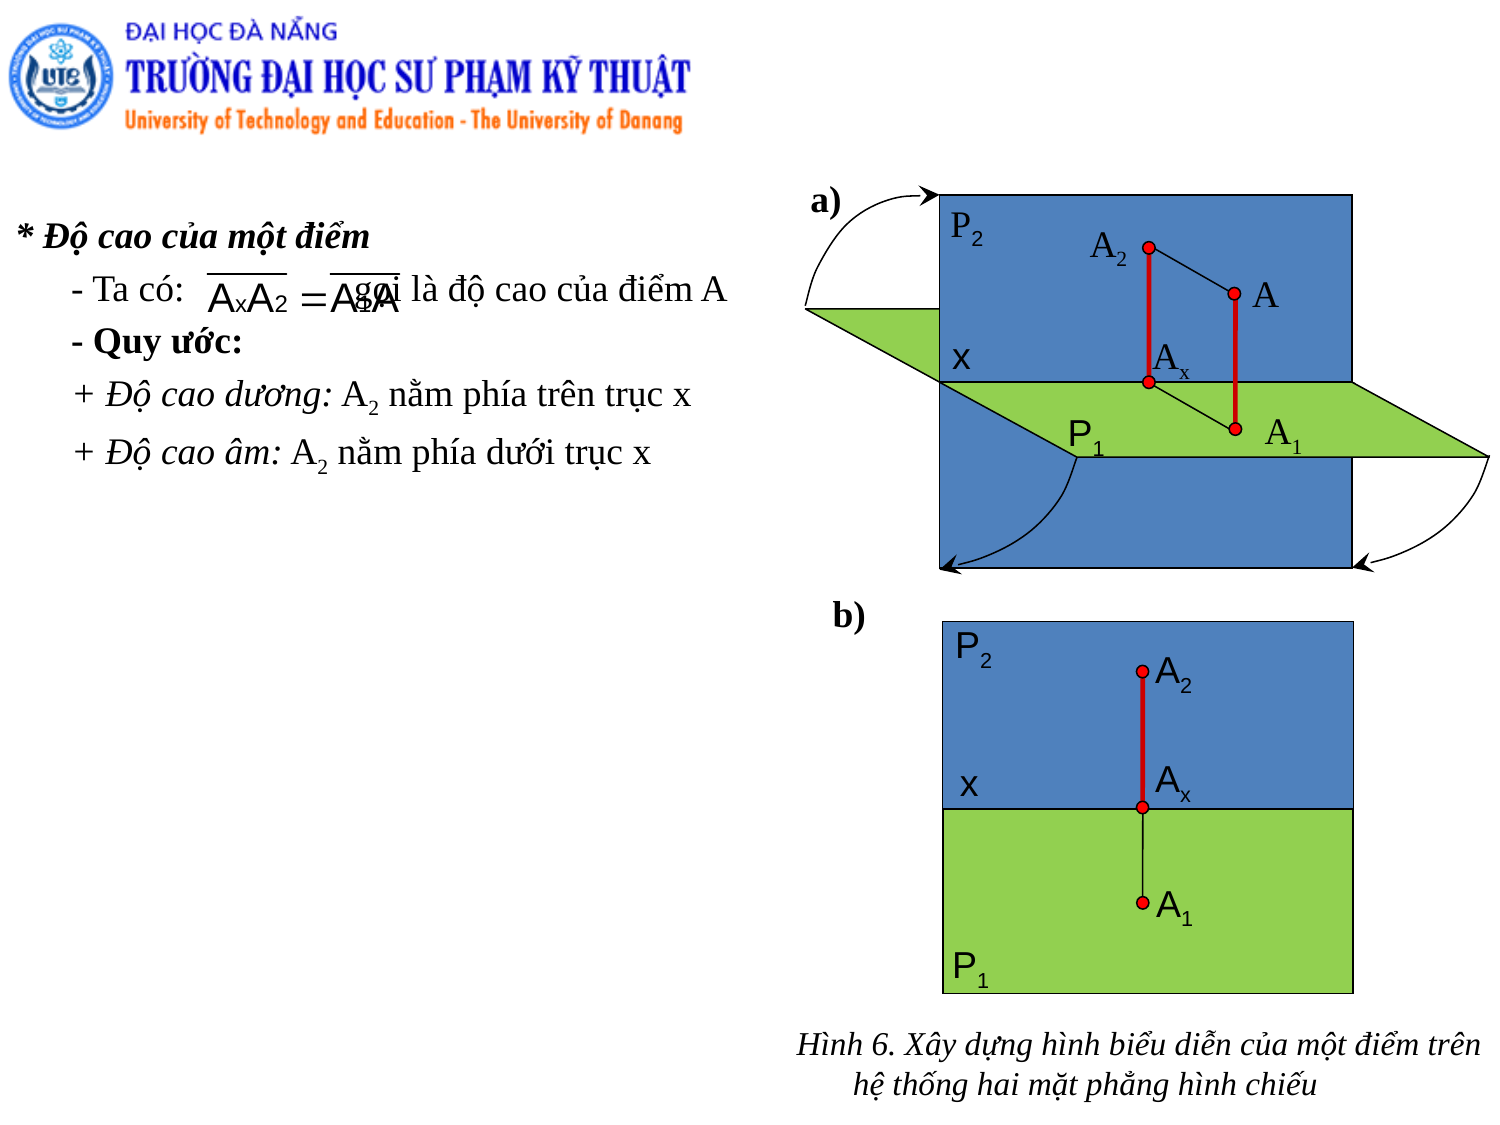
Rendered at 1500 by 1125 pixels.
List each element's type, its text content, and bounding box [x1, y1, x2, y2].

text_box Ax [1152, 332, 1203, 384]
text_box A1 [1264, 407, 1315, 459]
text_box [1136, 896, 1149, 910]
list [200, 264, 408, 320]
text_box P2 [950, 199, 1001, 251]
text_box [939, 461, 1076, 575]
text_box [1229, 422, 1242, 436]
text_box b) [832, 589, 883, 635]
text_box [1352, 455, 1490, 573]
text_box [942, 809, 1354, 994]
text_box A2 [1089, 219, 1140, 271]
text_box A2 [1155, 646, 1206, 698]
text_box [942, 621, 1354, 809]
text_box [939, 383, 1071, 569]
text_box A [1252, 269, 1290, 315]
text_box P2 [955, 621, 1006, 673]
text_box * Độ cao của một điểm - Ta có: gọi là độ cao của điểm A - Quy ước: + Độ cao dương: A2 nằm phía trên trục x + Độ cao âm: A2 nằm phía dưới trục x [0, 203, 815, 1125]
text_box [1228, 287, 1241, 300]
text_box [805, 308, 939, 382]
text_box Ax [1155, 755, 1206, 807]
text_box P1 [1067, 409, 1118, 461]
text_box [939, 194, 1353, 382]
text_box [1142, 376, 1156, 389]
text_box [1136, 801, 1149, 814]
text_box [1136, 665, 1149, 678]
text_box Hình 6. Xây dựng hình biểu diễn của một điểm trên hệ thống hai mặt phẳng hình chiếu [781, 1014, 1500, 1095]
text_box x [959, 759, 1010, 805]
text_box [805, 185, 940, 306]
text_box x [952, 332, 1003, 378]
text_box P1 [952, 941, 1003, 993]
text_box A1 [1156, 879, 1206, 931]
text_box [939, 382, 1488, 458]
text_box a) [810, 174, 861, 220]
picture [0, 2, 698, 153]
text_box [954, 458, 1353, 569]
text_box [1142, 241, 1156, 255]
